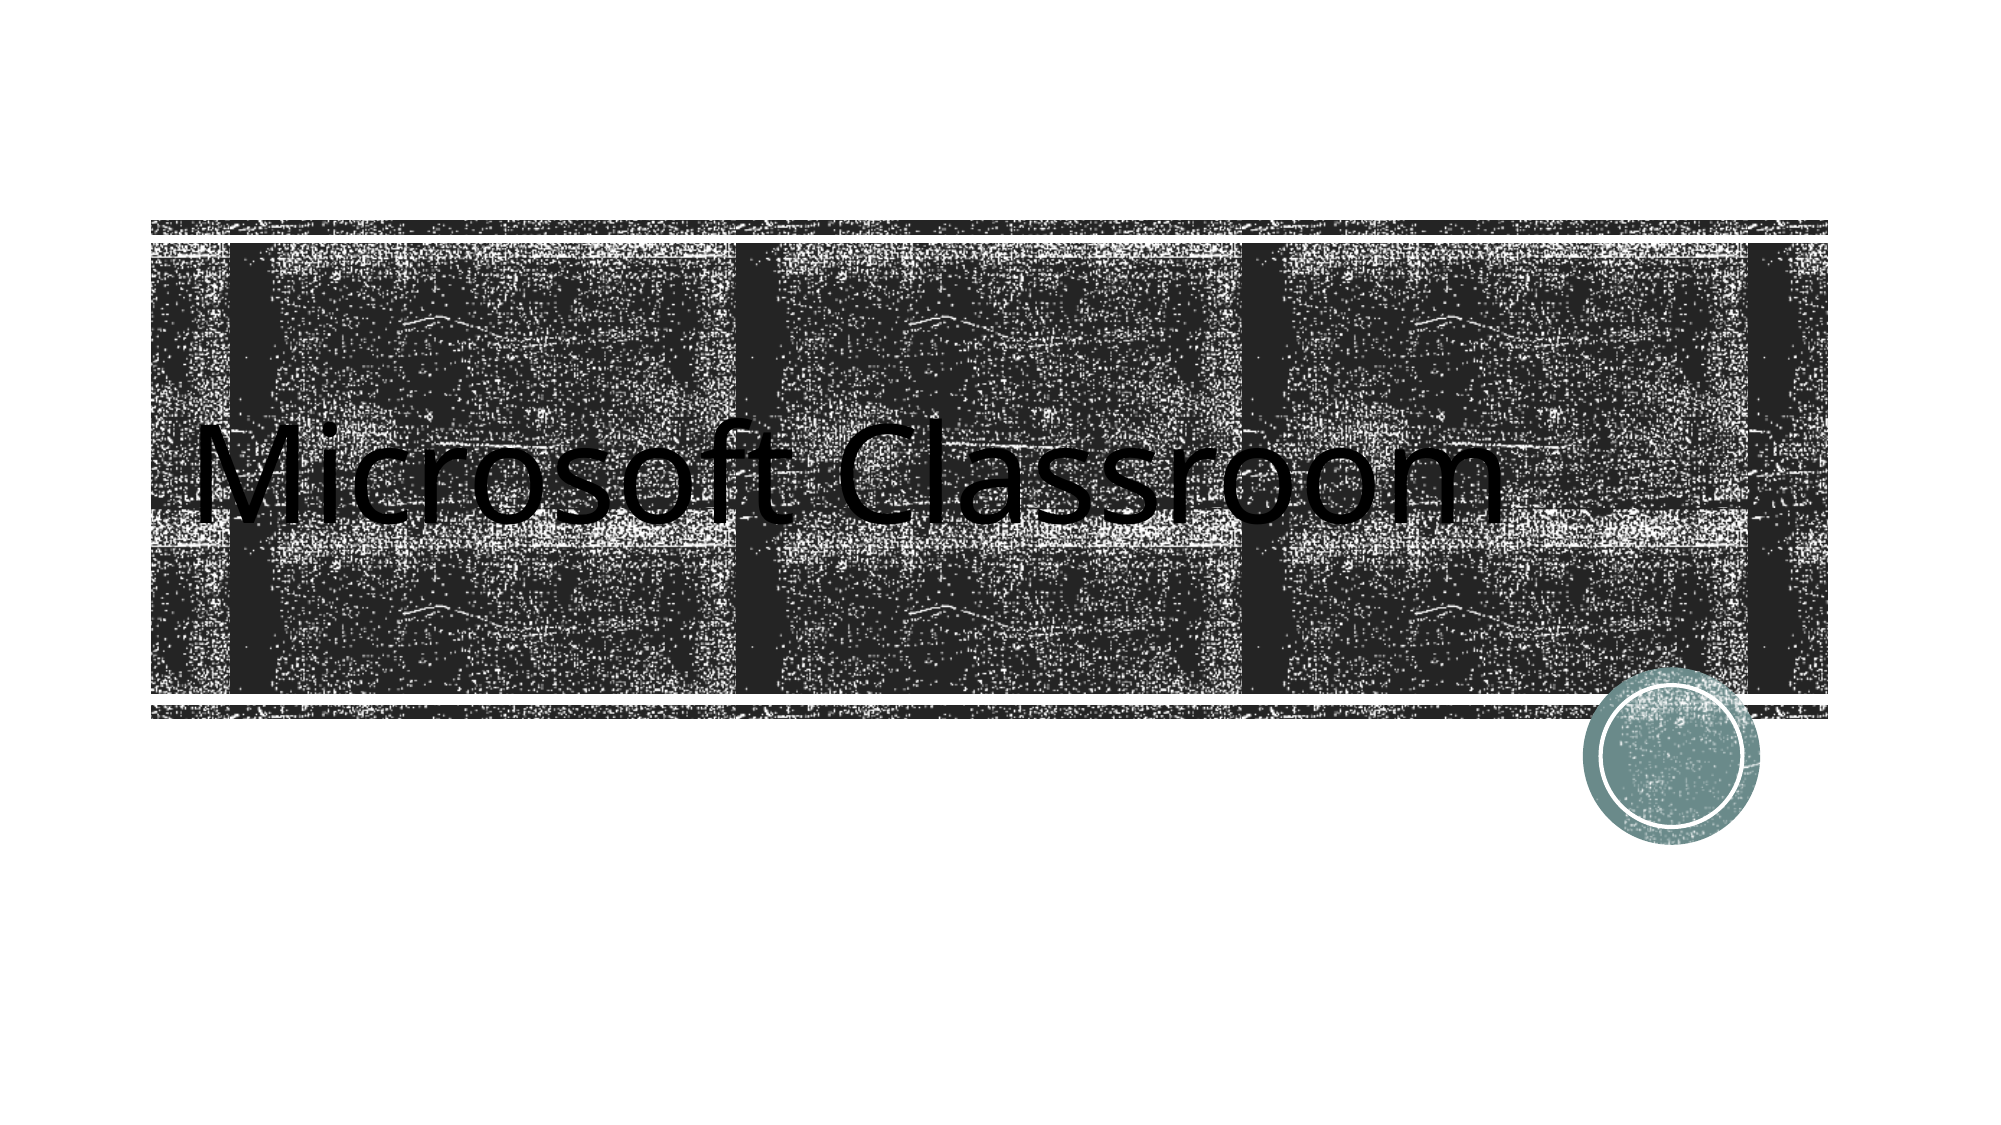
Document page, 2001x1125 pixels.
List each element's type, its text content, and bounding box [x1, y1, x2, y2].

title Microsoft Classroom [172, 234, 1808, 733]
